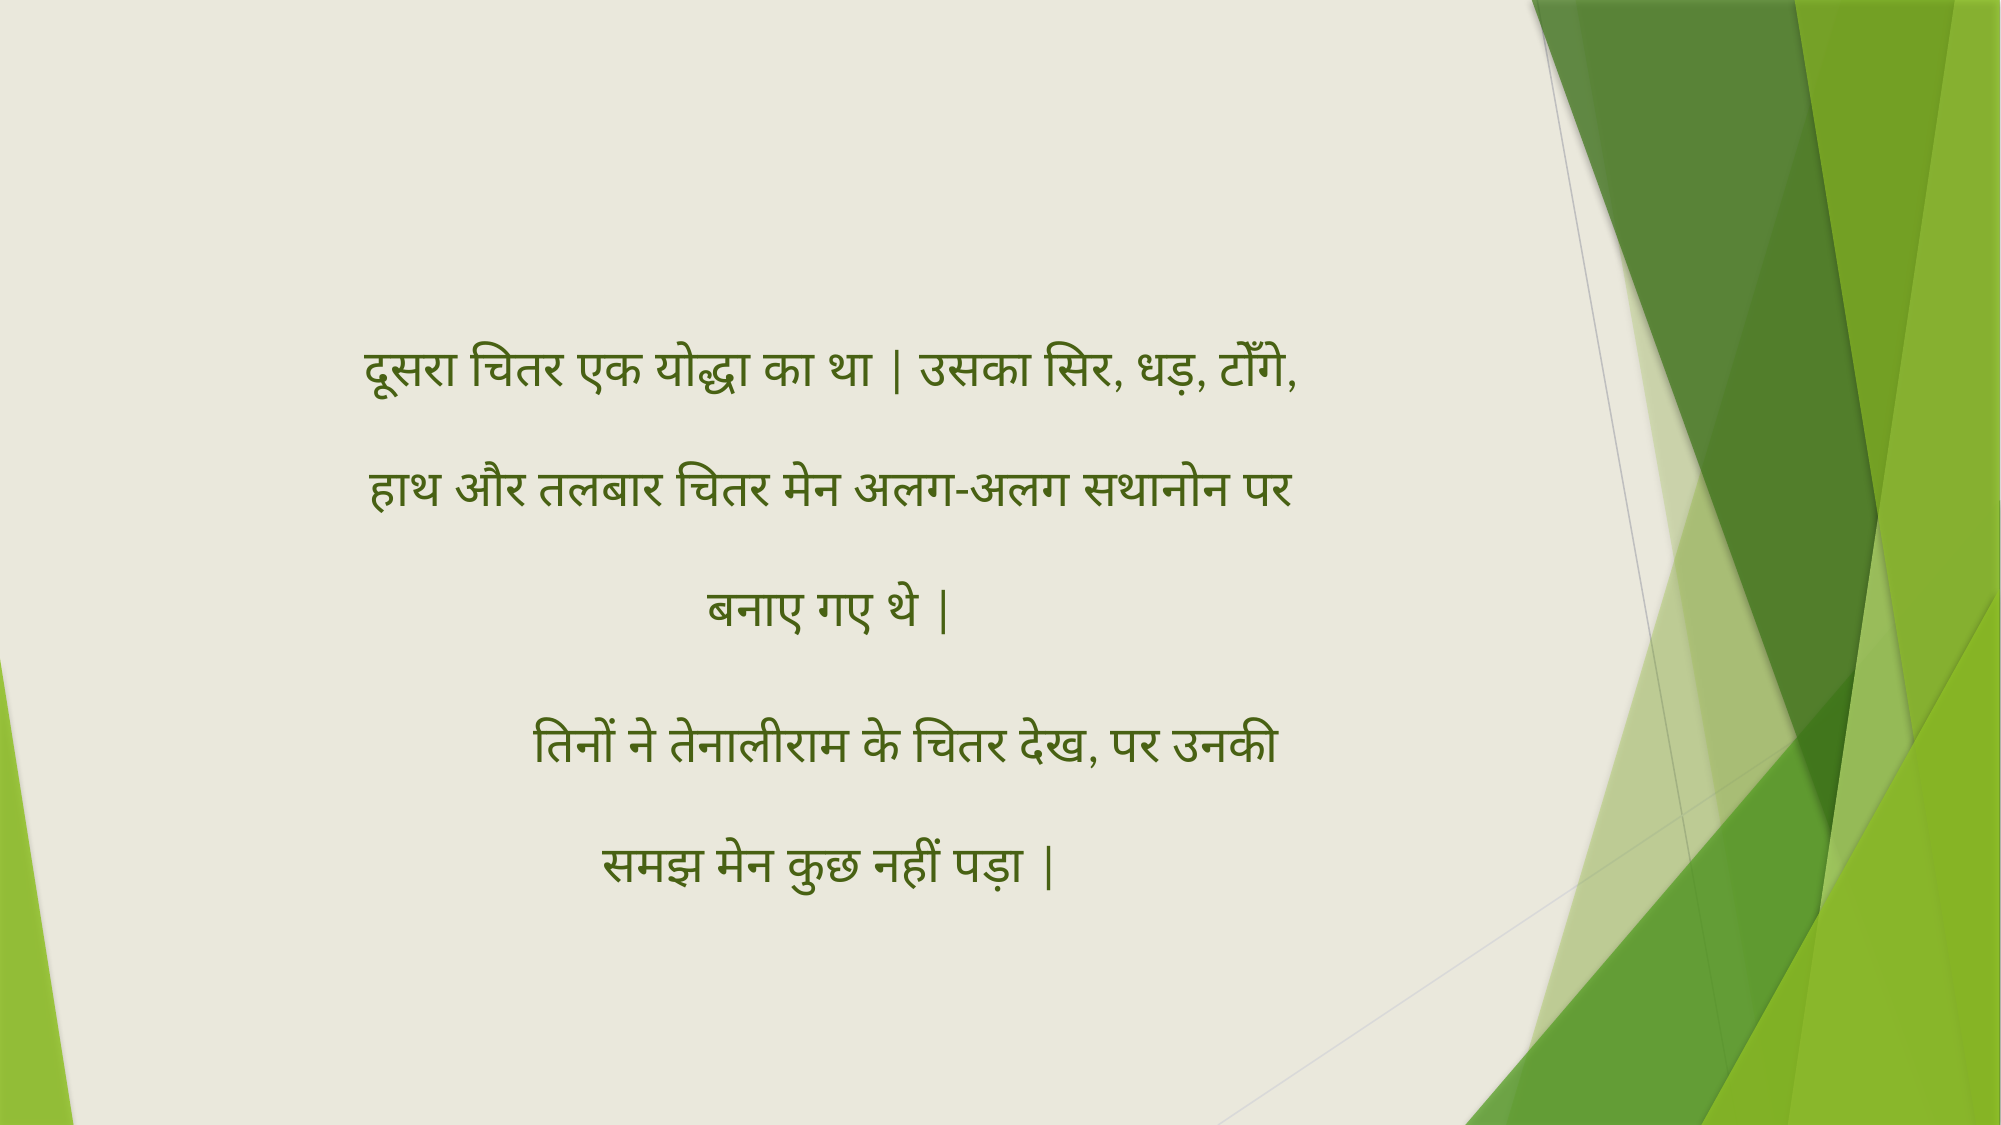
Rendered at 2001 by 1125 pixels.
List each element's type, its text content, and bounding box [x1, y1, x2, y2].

text_box दूसरा चितर एक योद्धा का था | उसका सिर, धड़, टोँगे, हाथ और तलबार चितर मेन अलग-अलग सथानोन पर बनाए गए थे | तिनों ने तेनालीराम के चितर देख, पर उनकी समझ मेन कुछ नहीं पड़ा | [331, 268, 1332, 901]
